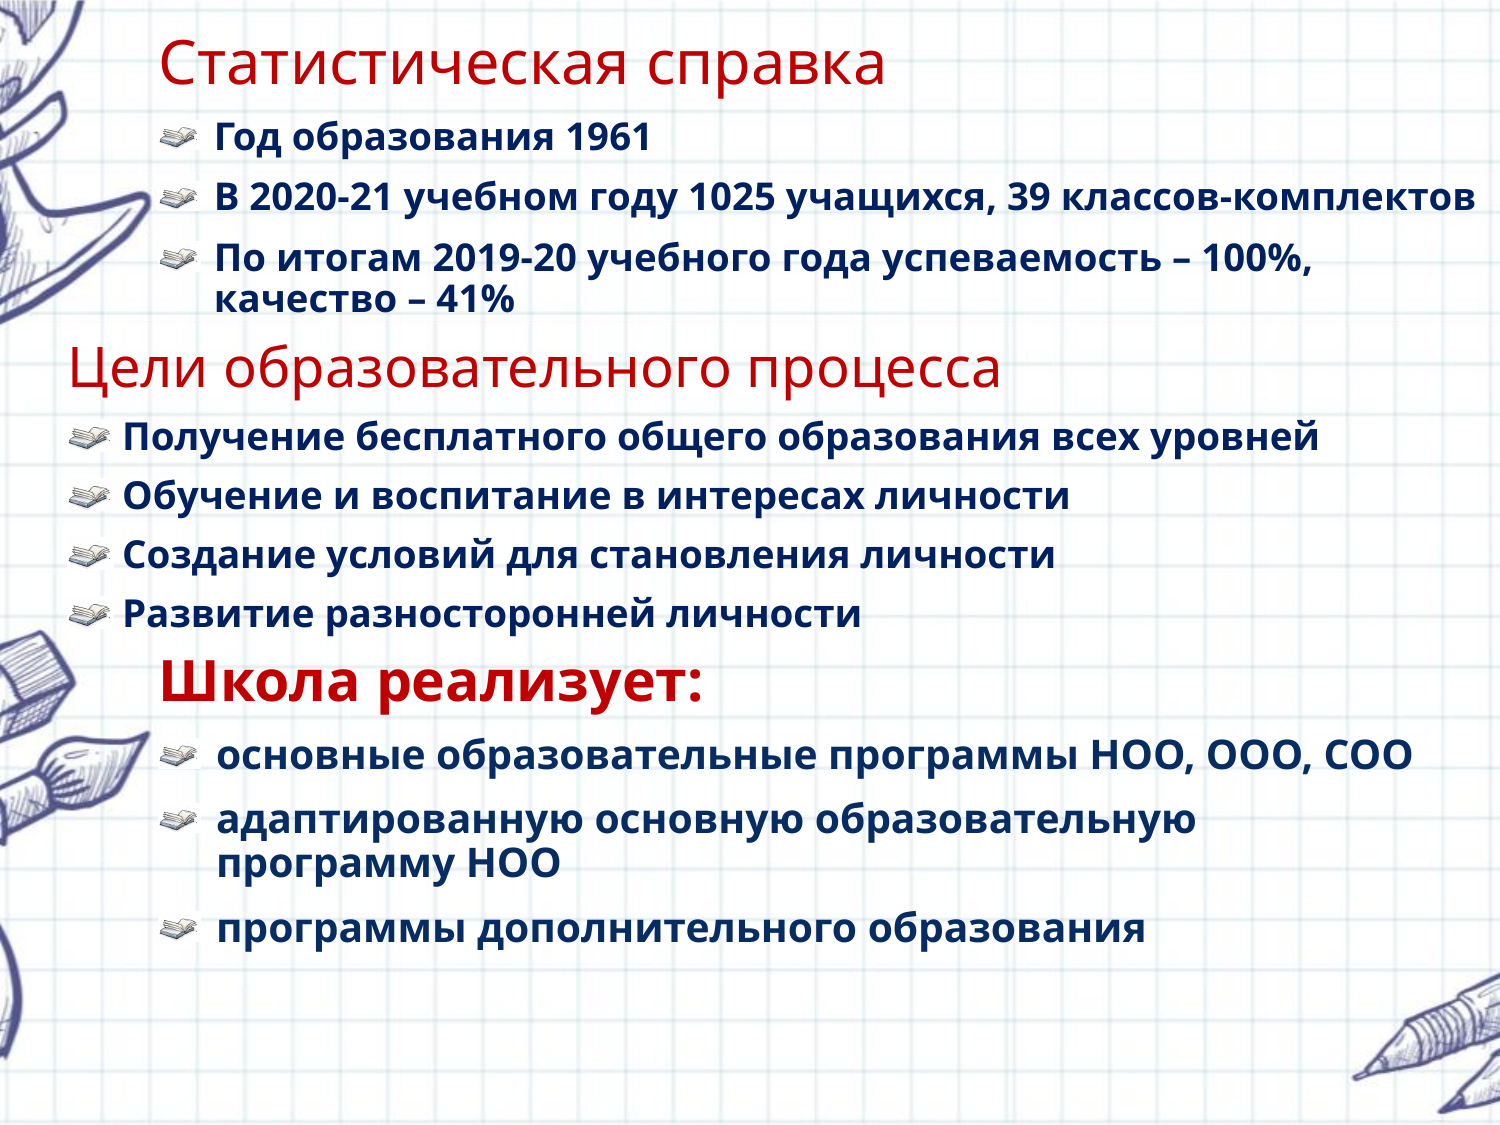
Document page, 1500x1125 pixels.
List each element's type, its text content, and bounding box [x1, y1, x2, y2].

picture [158, 803, 201, 833]
picture [158, 181, 201, 211]
picture [67, 419, 114, 452]
picture [67, 537, 114, 570]
text_box Школа реализует: основные образовательные программы НОО, ООО, СОО адаптированную основную образовательную программу НОО программы дополнительного образования [143, 644, 1450, 973]
picture [158, 241, 201, 272]
picture [158, 738, 201, 769]
picture [158, 120, 201, 150]
picture [67, 478, 114, 511]
picture [158, 911, 201, 942]
picture [0, 0, 1500, 1125]
picture [67, 596, 114, 629]
text_box Статистическая справка Год образования 1961 В 2020-21 учебном году 1025 учащихся, 39 классов-комплектов По итогам 2019-20 учебного года успеваемость – 100%, качество – 41% [143, 20, 1500, 332]
text_box Цели образовательного процесса Получение бесплатного общего образования всех уровней Обучение и воспитание в интересах личности Создание условий для становления личности Развитие разносторонней личности [52, 330, 1436, 645]
